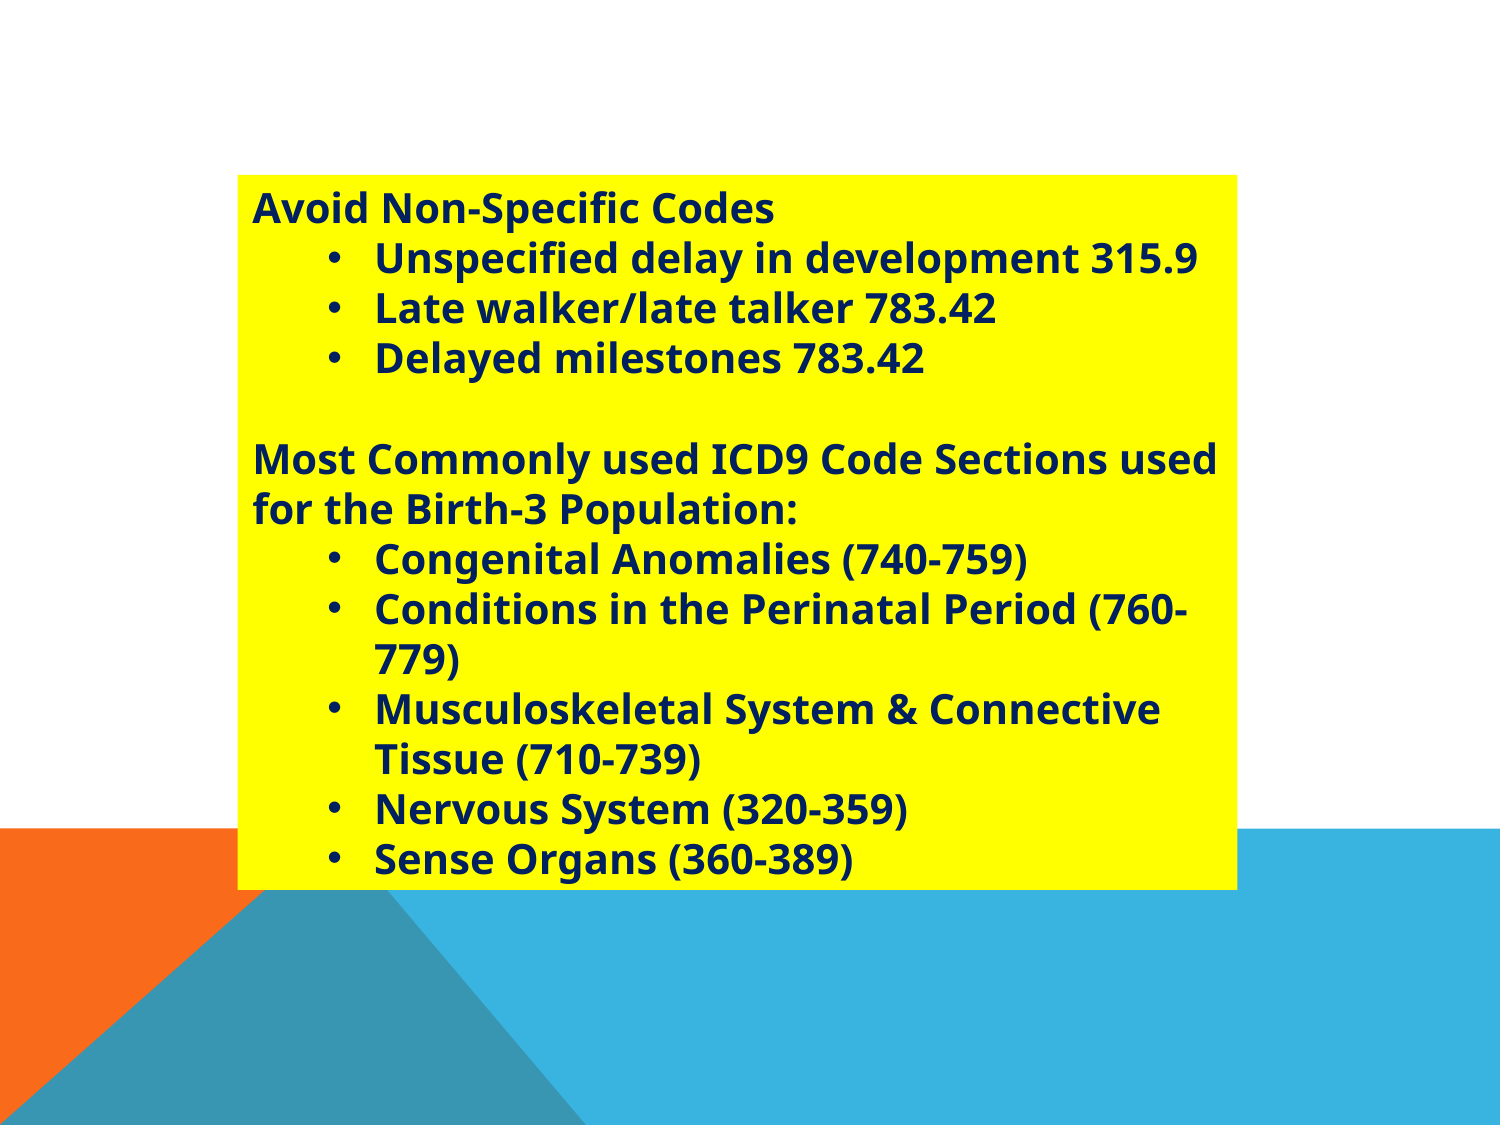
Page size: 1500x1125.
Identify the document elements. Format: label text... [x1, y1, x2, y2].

list [212, 149, 1350, 875]
text_box Avoid Non-Specific Codes Unspecified delay in development 315.9 Late walker/late talker 783.42 Delayed milestones 783.42 Most Commonly used ICD9 Code Sections used for the Birth-3 Population: Congenital Anomalies (740-759) Conditions in the Perinatal Period (760-779) Musculoskeletal System & Connective Tissue (710-739) Nervous System (320-359) Sense Organs (360-389) [237, 174, 1238, 890]
